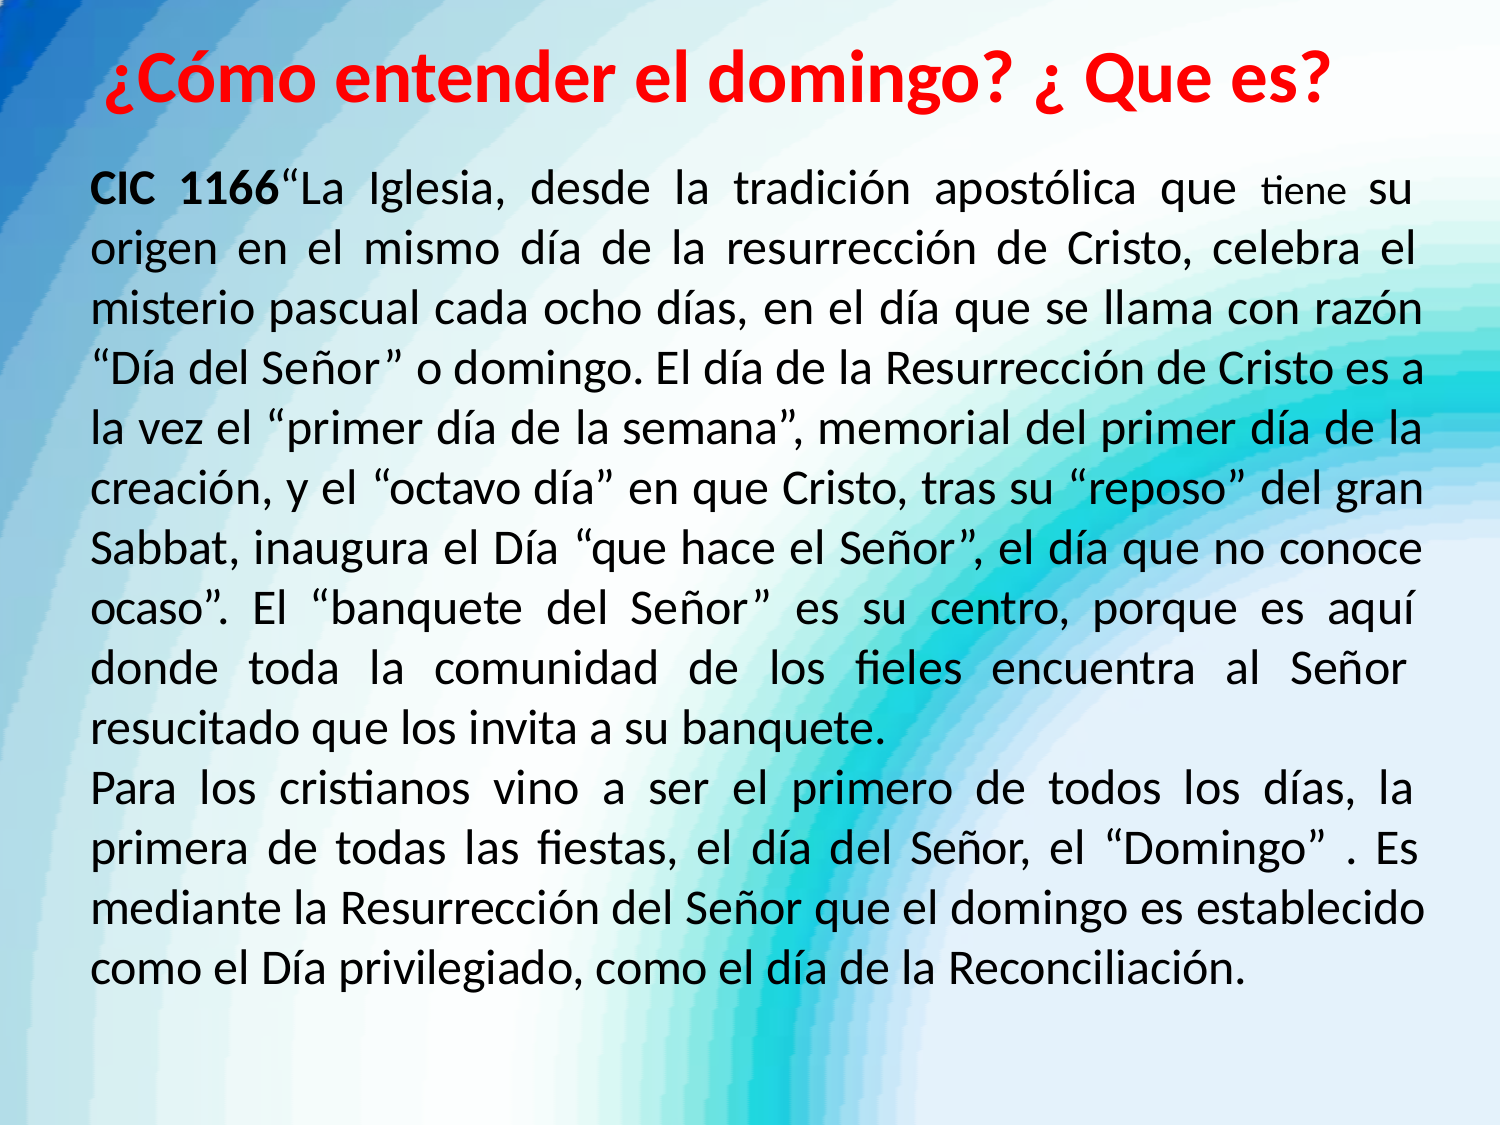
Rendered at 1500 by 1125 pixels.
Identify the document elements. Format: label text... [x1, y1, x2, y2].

picture [0, 0, 1500, 1125]
text_box CIC 1166“La Iglesia, desde la tradición apostólica que tiene su origen en el mismo día de la resurrección de Cristo, celebra el misterio pascual cada ocho días, en el día que se llama con razón “Día del Señor” o domingo. El día de la Resurrección de Cristo es a la vez el “primer día de la semana”, memorial del primer día de la creación, y el “octavo día” en que Cristo, tras su “reposo” del gran Sabbat, inaugura el Día “que hace el Señor”, el día que no conoce ocaso”. El “banquete del Señor” es su centro, porque es aquí donde toda la comunidad de los fieles encuentra al Señor resucitado que los invita a su banquete. Para los cristianos vino a ser el primero de todos los días, la primera de todas las fiestas, el día del Señor, el “Domingo” . Es mediante la Resurrección del Señor que el domingo es establecido como el Día privilegiado, como el día de la Reconciliación. [87, 152, 1438, 995]
title ¿Cómo entender el domingo? ¿ Que es? [100, 25, 1341, 152]
